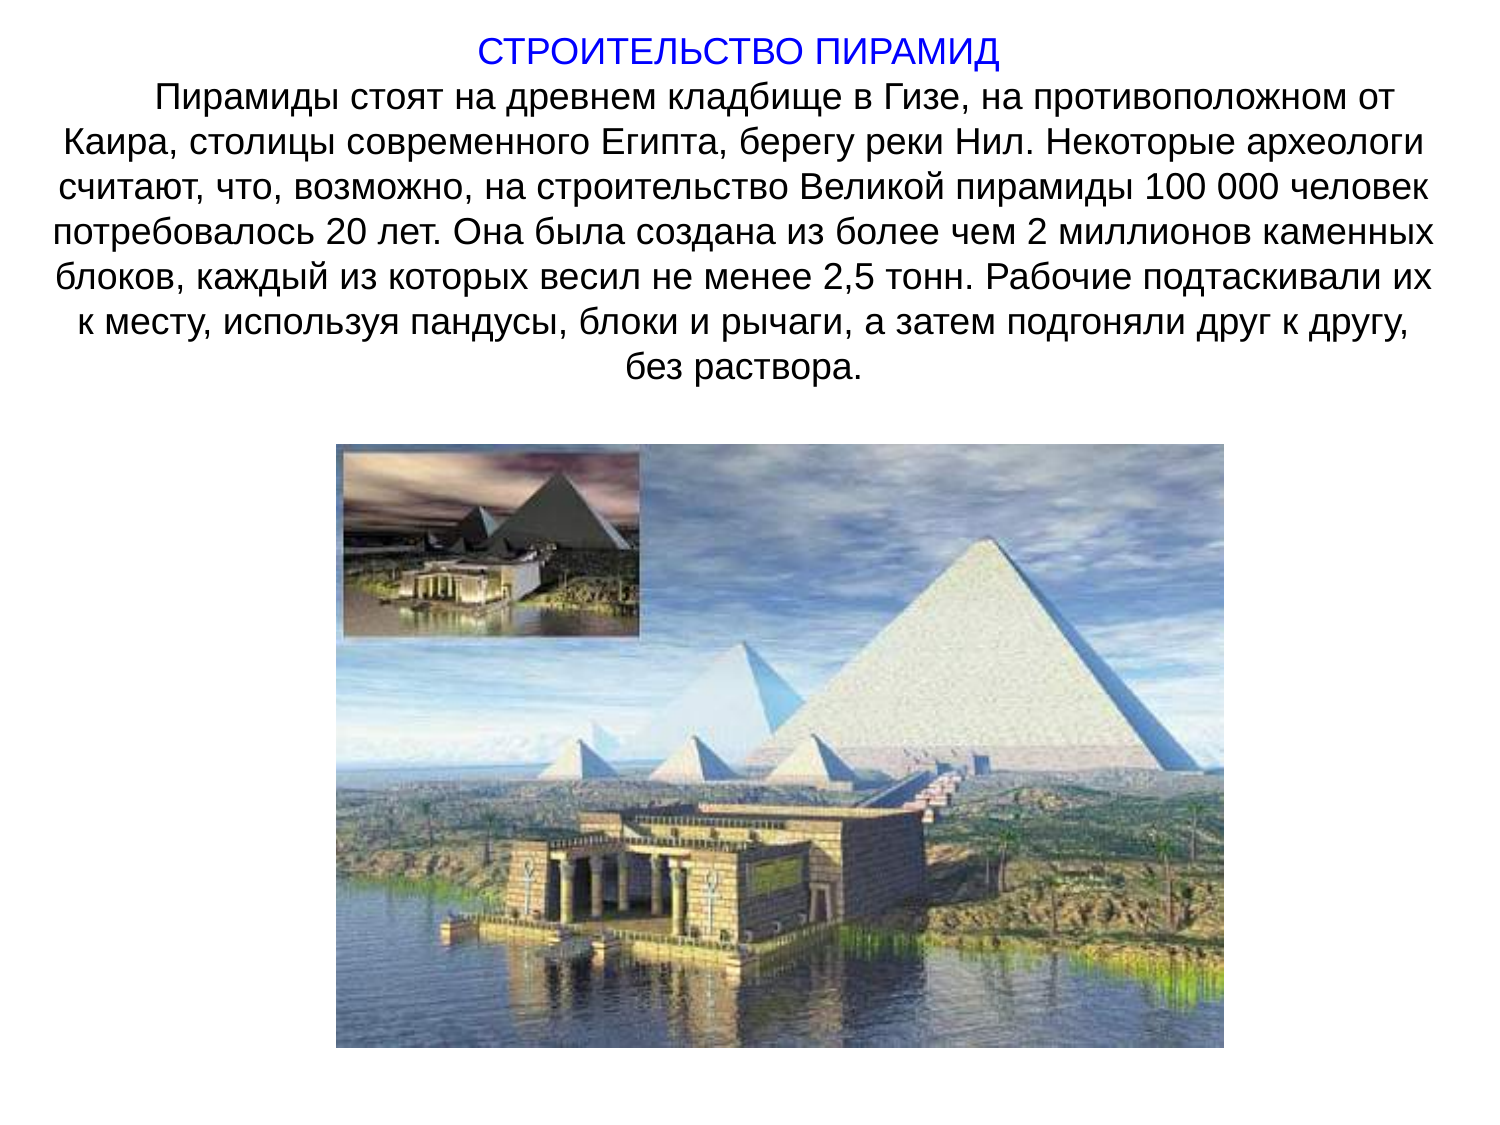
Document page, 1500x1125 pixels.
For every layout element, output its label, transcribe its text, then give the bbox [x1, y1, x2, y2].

picture [336, 444, 1224, 1049]
text_box СТРОИТЕЛЬСТВО ПИРАМИД Пирамиды стоят на древнем кладбище в Гизе, на противоположном от Каира, столицы современного Египта, берегу реки Нил. Некоторые археологи считают, что, возможно, на строительство Великой пирамиды 100 000 человек потребовалось 20 лет. Она была создана из более чем 2 миллионов каменных блоков, каждый из которых весил не менее 2,5 тонн. Рабочие подтаскивали их к месту, используя пандусы, блоки и рычаги, а затем подгоняли друг к другу, без раствора. [29, 19, 1459, 440]
